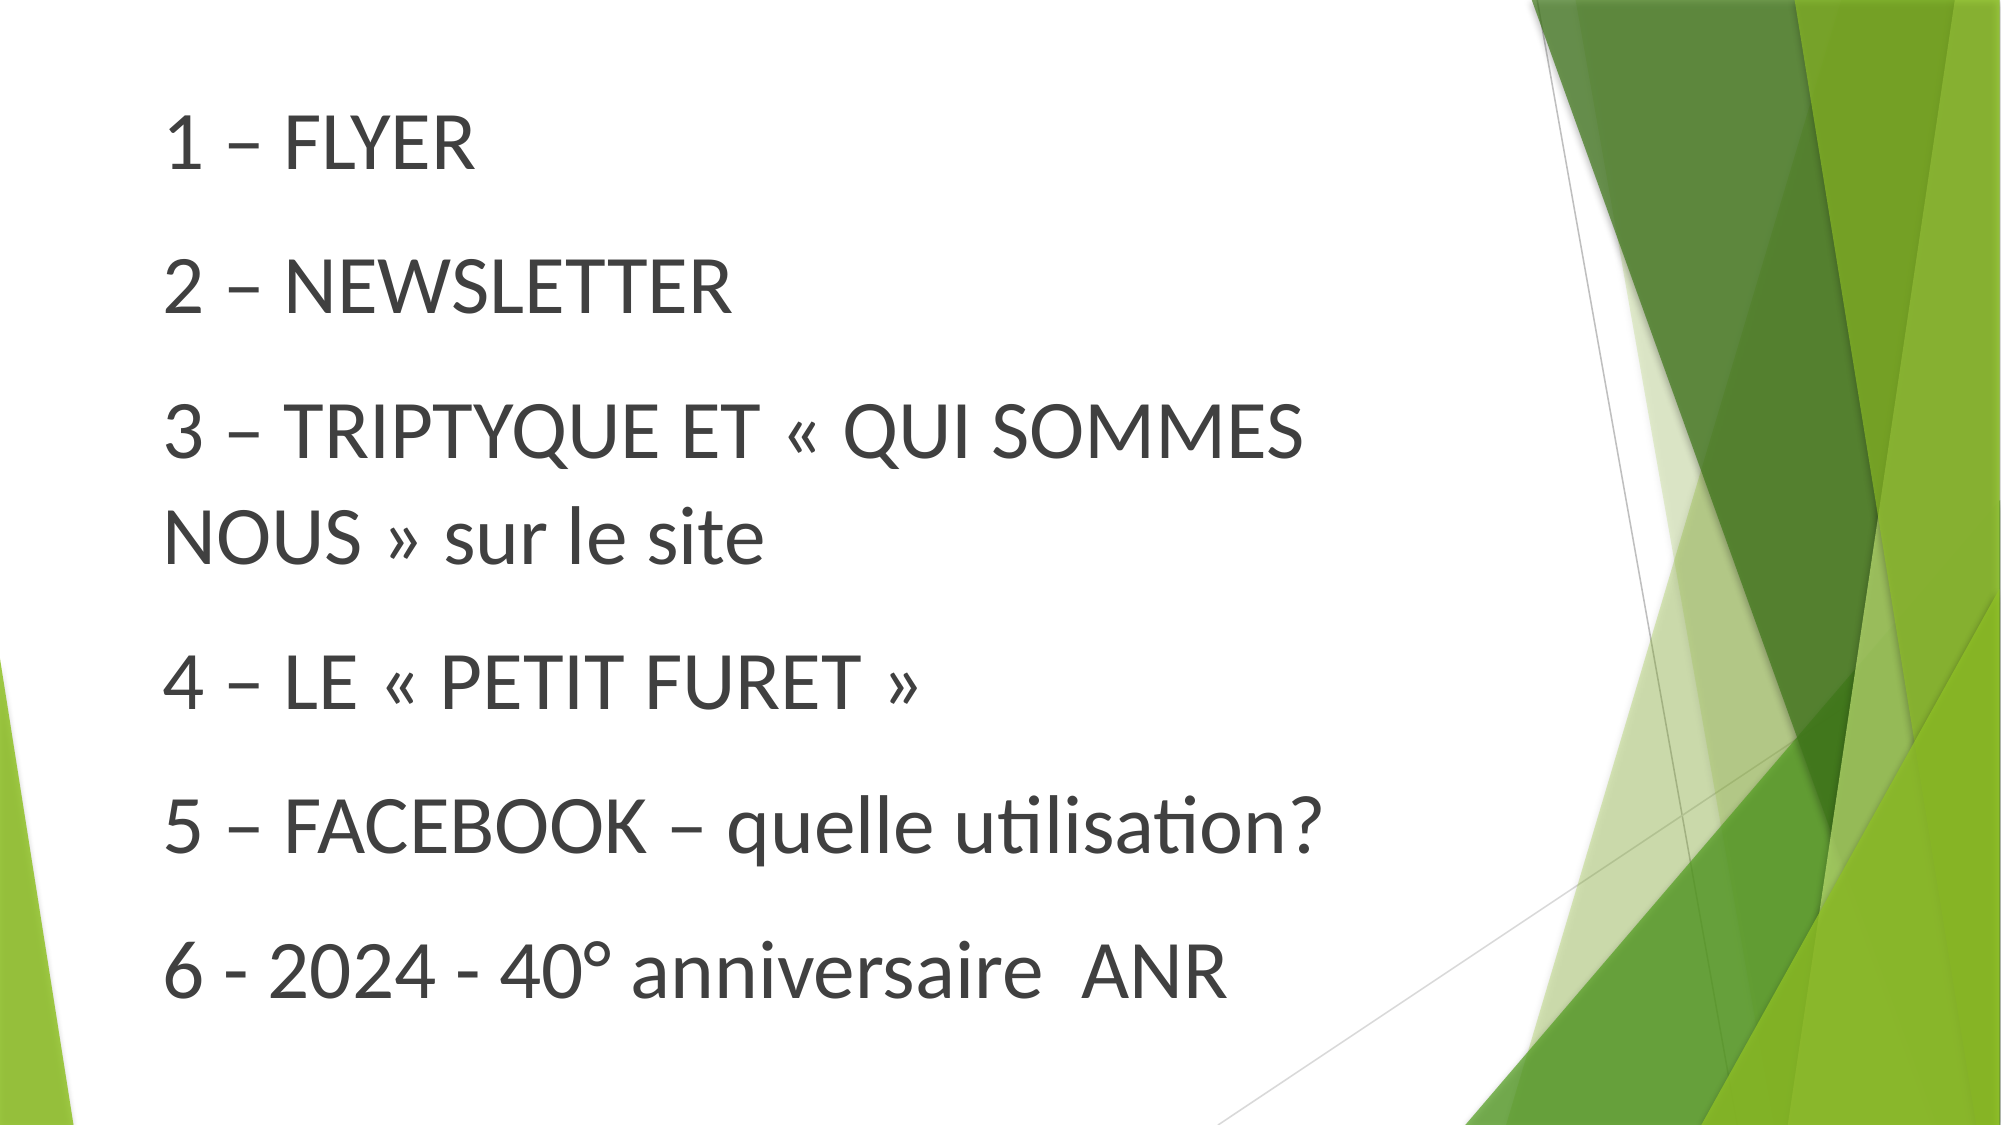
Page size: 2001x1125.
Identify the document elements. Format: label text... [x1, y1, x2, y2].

list 1 – FLYER 2 – NEWSLETTER 3 – TRIPTYQUE ET « QUI SOMMES NOUS » sur le site 4 – LE « PETIT FURET » 5 – FACEBOOK – quelle utilisation? 6 - 2024 - 40° anniversaire ANR [147, 71, 1560, 720]
